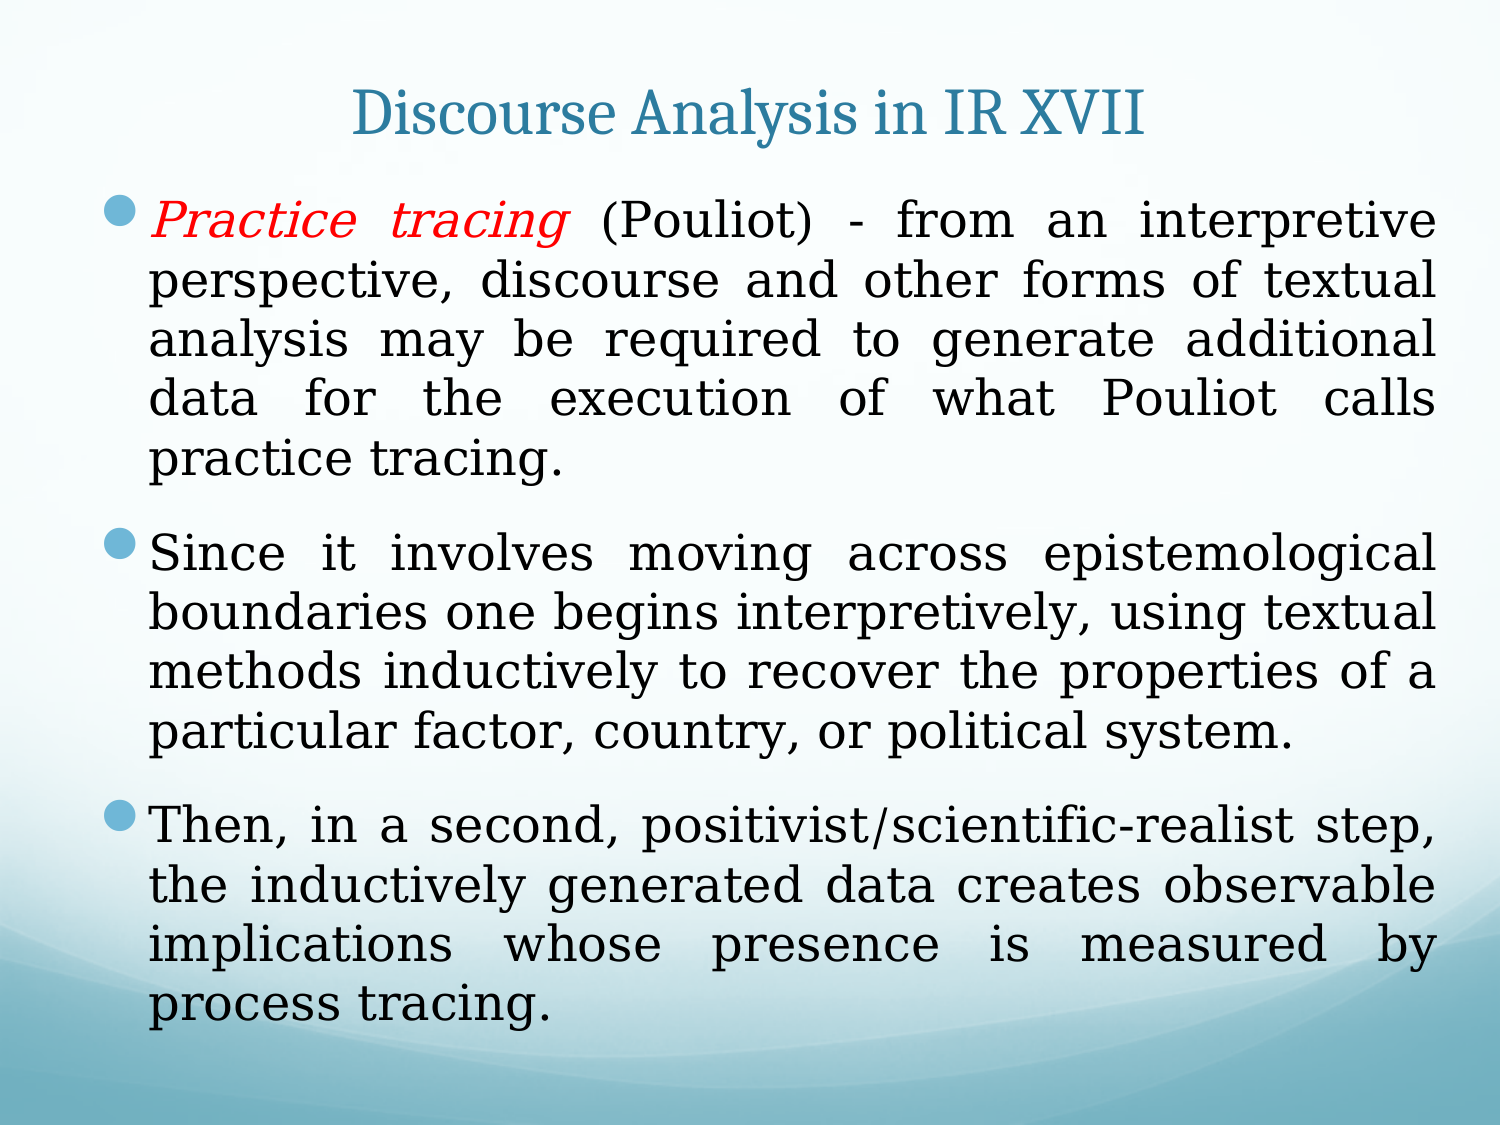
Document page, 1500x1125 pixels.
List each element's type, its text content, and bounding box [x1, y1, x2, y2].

list Practice tracing (Pouliot) - from an interpretive perspective, discourse and other forms of textual analysis may be required to generate additional data for the execution of what Pouliot calls practice tracing. Since it involves moving across epistemological boundaries one begins interpretively, using textual methods inductively to recover the properties of a particular factor, country, or political system. Then, in a second, positivist/scientific-realist step, the inductively generated data creates observable implications whose presence is measured by process tracing. [84, 180, 1453, 1105]
title Discourse Analysis in IR XVII [90, 52, 1410, 163]
